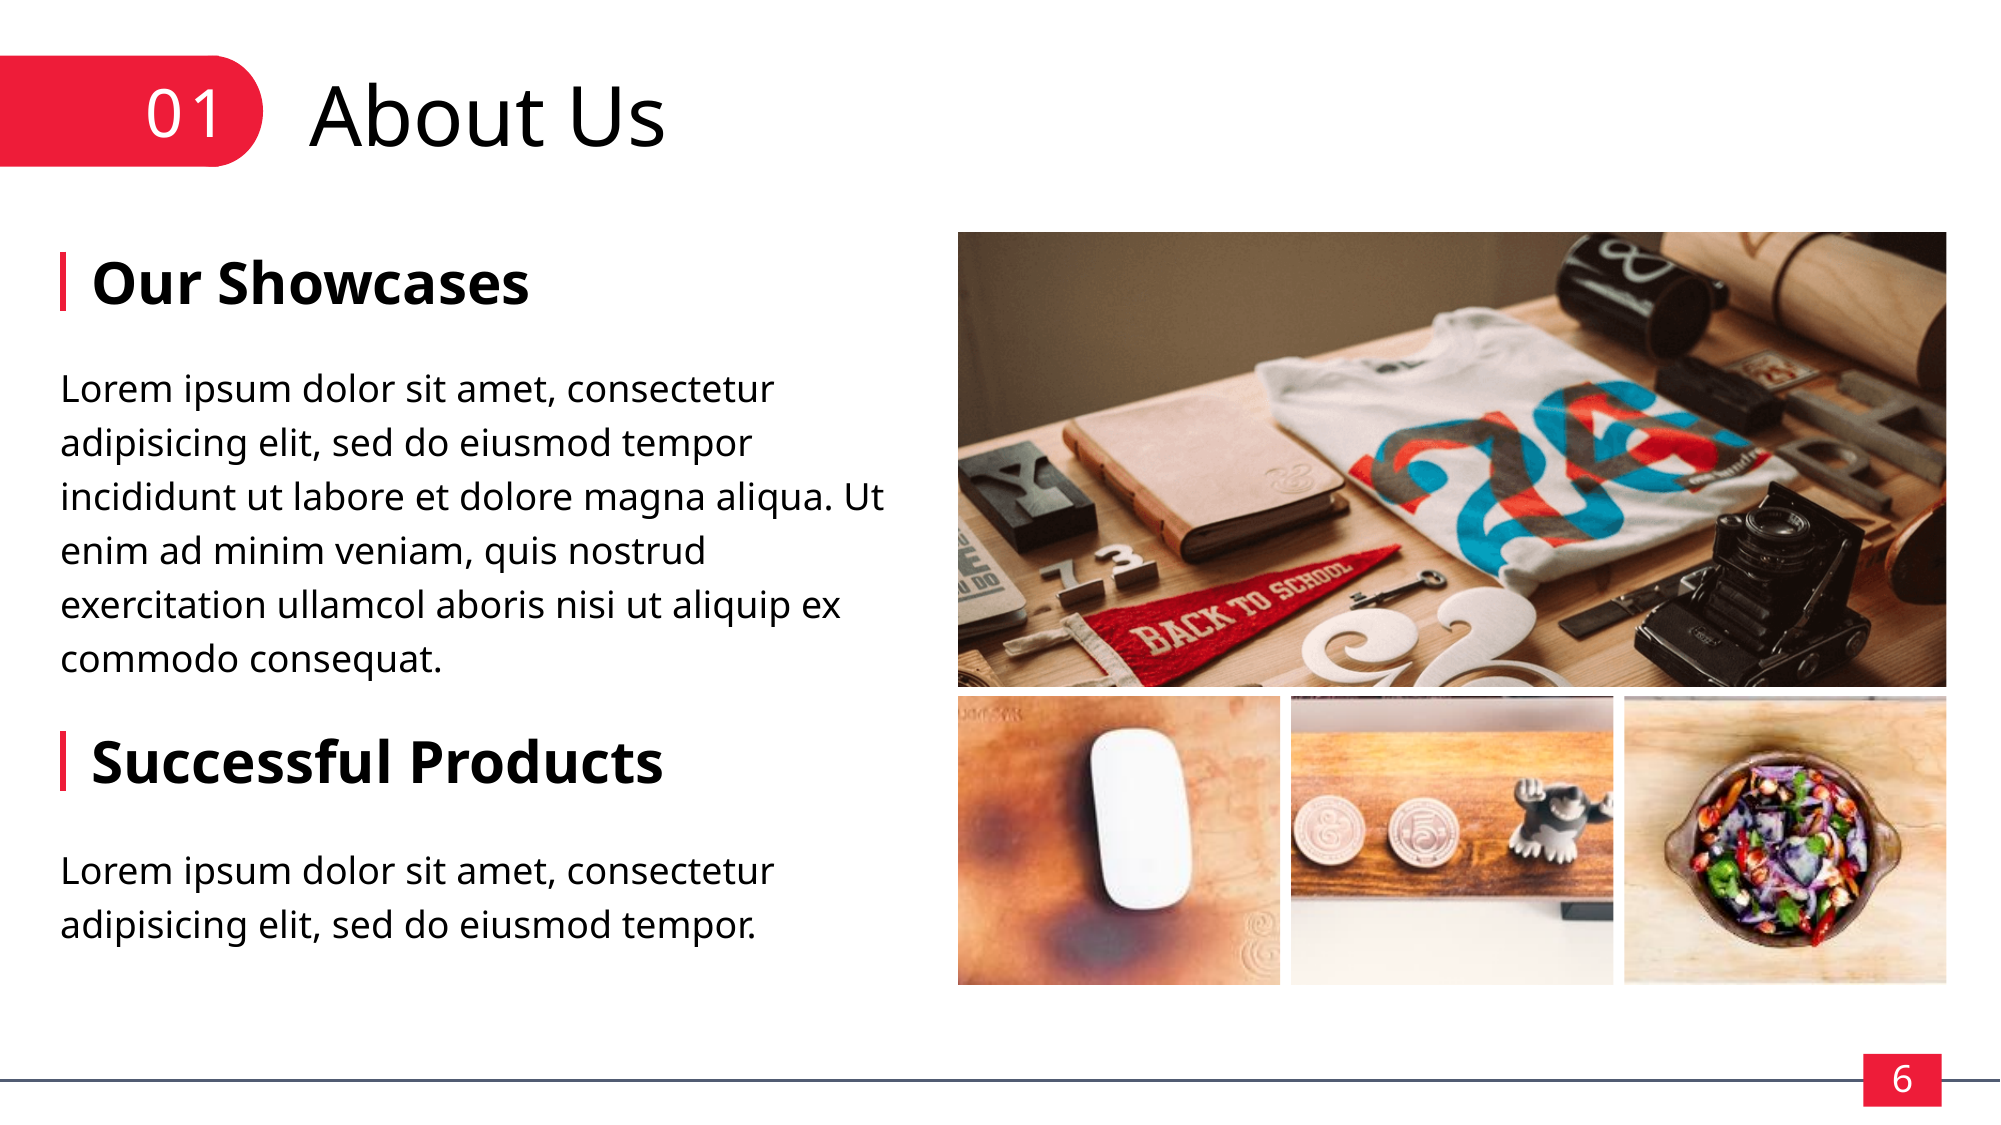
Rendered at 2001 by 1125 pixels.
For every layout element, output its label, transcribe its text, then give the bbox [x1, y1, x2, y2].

picture [1291, 696, 1614, 985]
text_box About Us [294, 55, 1657, 171]
picture [958, 696, 1281, 985]
slide_number 6 [1863, 1081, 1942, 1107]
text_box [62, 718, 704, 805]
picture [958, 232, 1947, 688]
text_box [0, 55, 318, 167]
text_box Lorem ipsum dolor sit amet, consectetur adipisicing elit, sed do eiusmod tempor. [45, 830, 857, 954]
picture [1624, 696, 1947, 985]
text_box Lorem ipsum dolor sit amet, consectetur adipisicing elit, sed do eiusmod tempor incididunt ut labore et dolore magna aliqua. Ut enim ad minim veniam, quis nostrud exercitation ullamcol aboris nisi ut aliquip ex commodo consequat. [45, 348, 924, 688]
slide_number 6 [1863, 1053, 1942, 1080]
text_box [62, 238, 704, 325]
